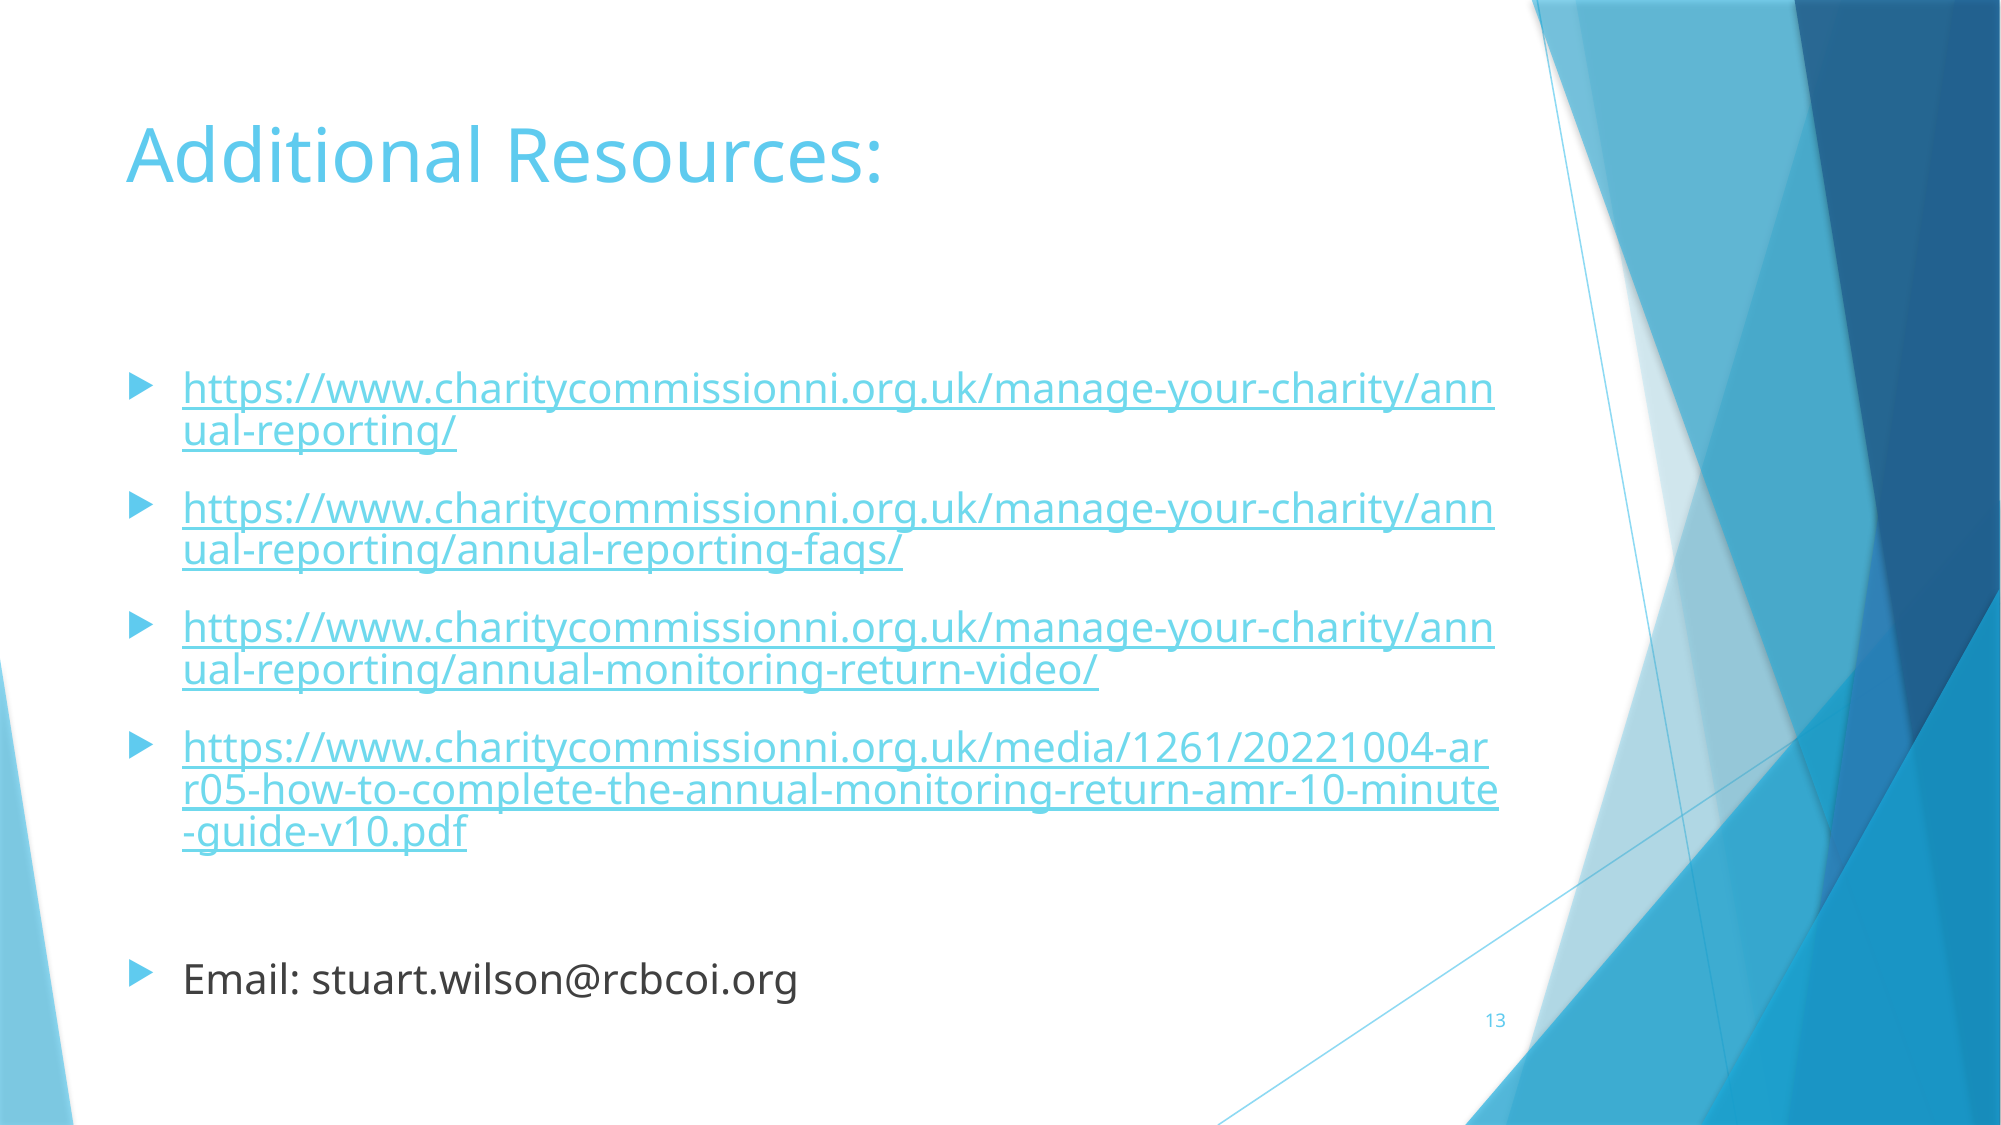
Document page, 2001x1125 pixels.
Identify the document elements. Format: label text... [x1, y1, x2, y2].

list https://www.charitycommissionni.org.uk/manage-your-charity/annual-reporting/ https://www.charitycommissionni.org.uk/manage-your-charity/annual-reporting/annual-reporting-faqs/ https://www.charitycommissionni.org.uk/manage-your-charity/annual-reporting/annual-monitoring-return-video/ https://www.charitycommissionni.org.uk/media/1261/20221004-arr05-how-to-complete-the-annual-monitoring-return-amr-10-minute-guide-v10.pdf Email: stuart.wilson@rcbcoi.org [111, 354, 1522, 992]
slide_number 13 [1409, 991, 1522, 1051]
title Additional Resources: [111, 99, 1522, 317]
